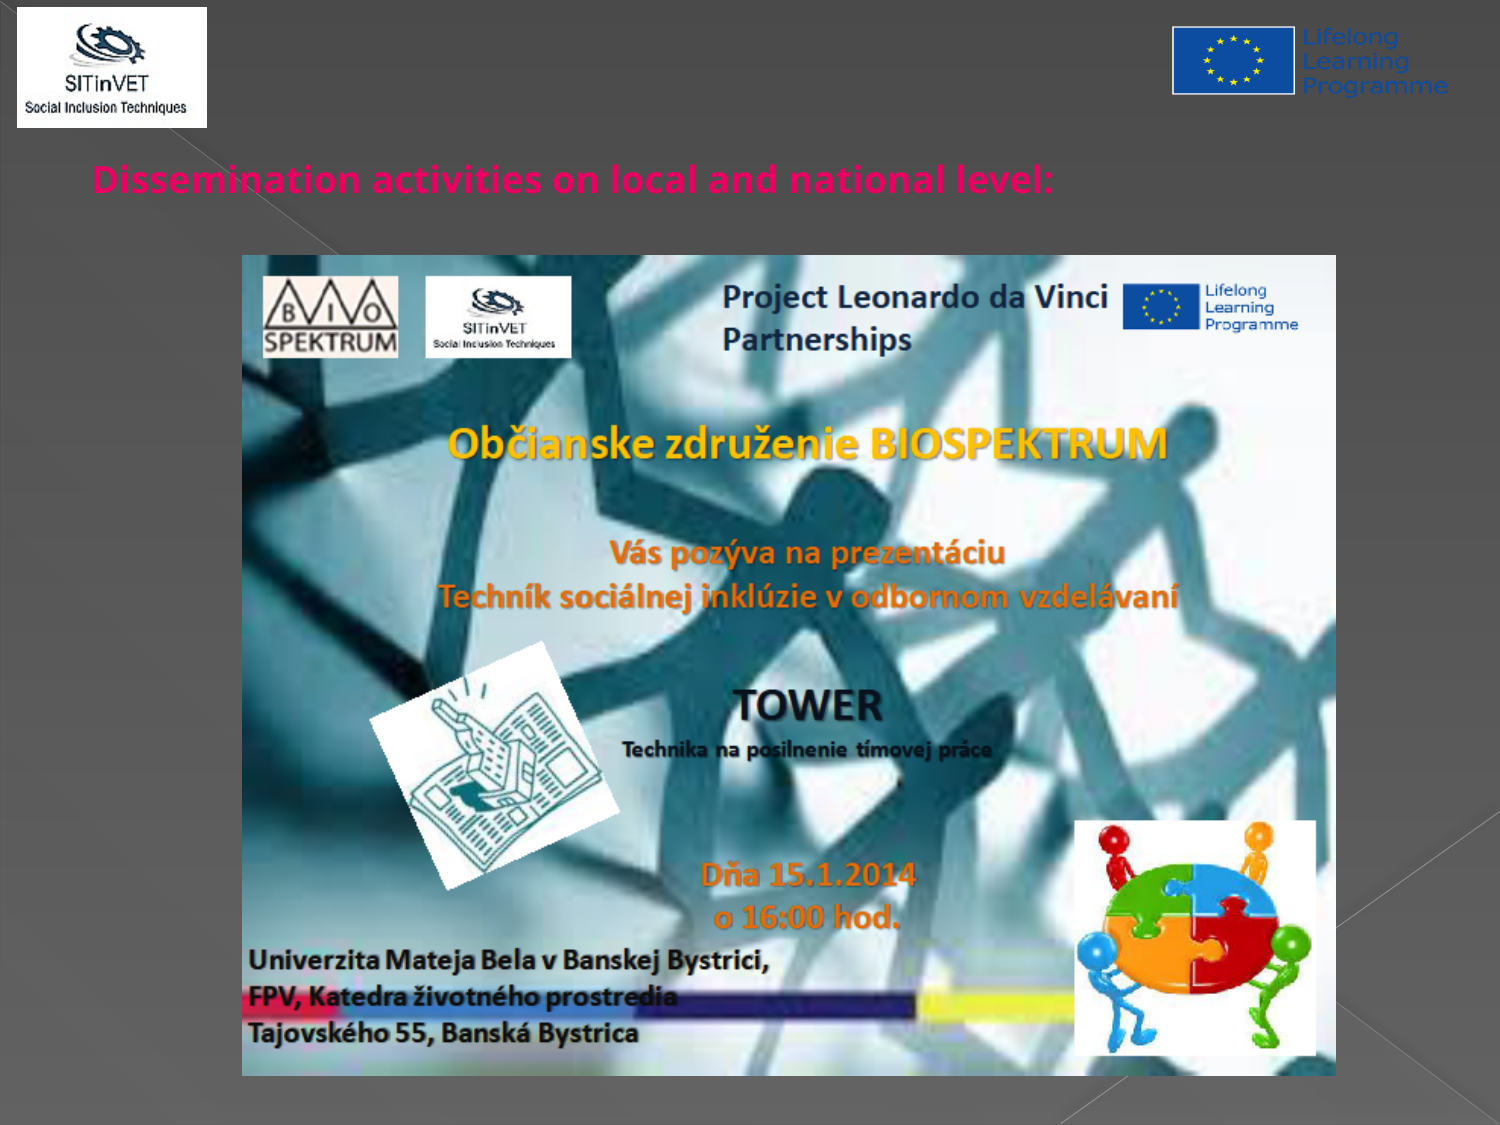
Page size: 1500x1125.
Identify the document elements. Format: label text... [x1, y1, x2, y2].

picture [17, 6, 207, 129]
picture [1163, 18, 1473, 117]
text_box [241, 255, 1336, 1076]
text_box Dissemination activities on local and national level: [76, 148, 1447, 254]
